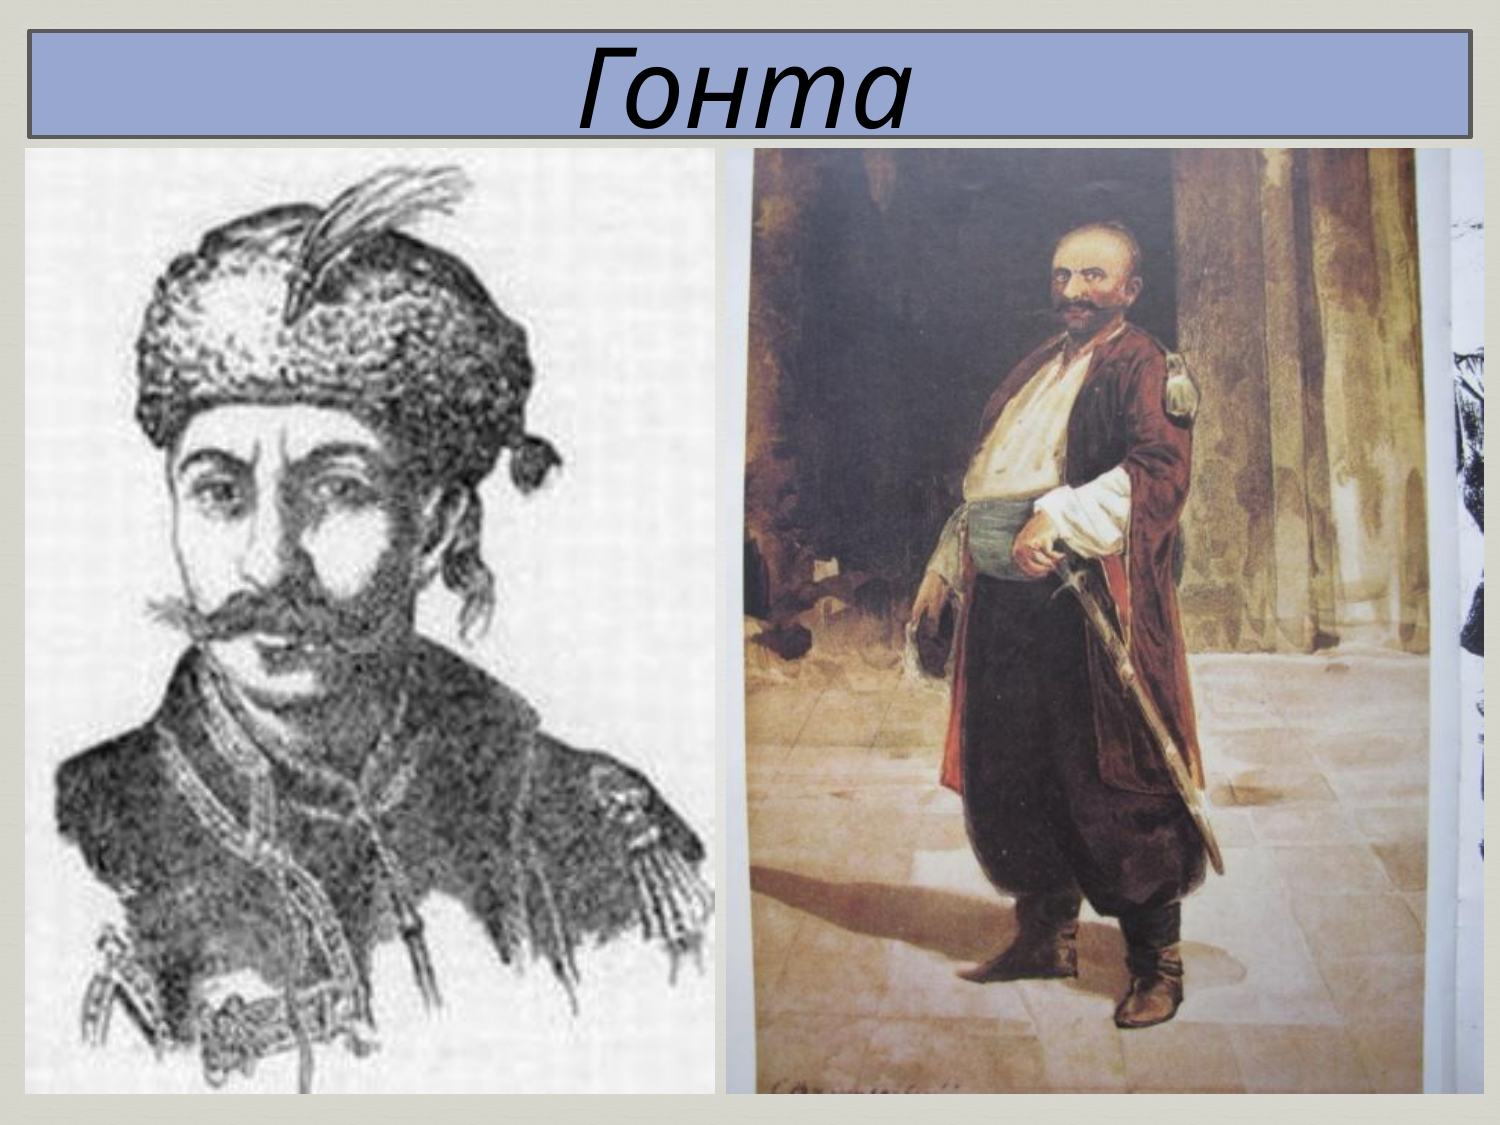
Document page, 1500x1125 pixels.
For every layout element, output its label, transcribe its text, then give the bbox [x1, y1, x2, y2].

picture [25, 148, 715, 1095]
picture [726, 148, 1485, 1095]
text_box Гонта [27, 29, 1473, 139]
